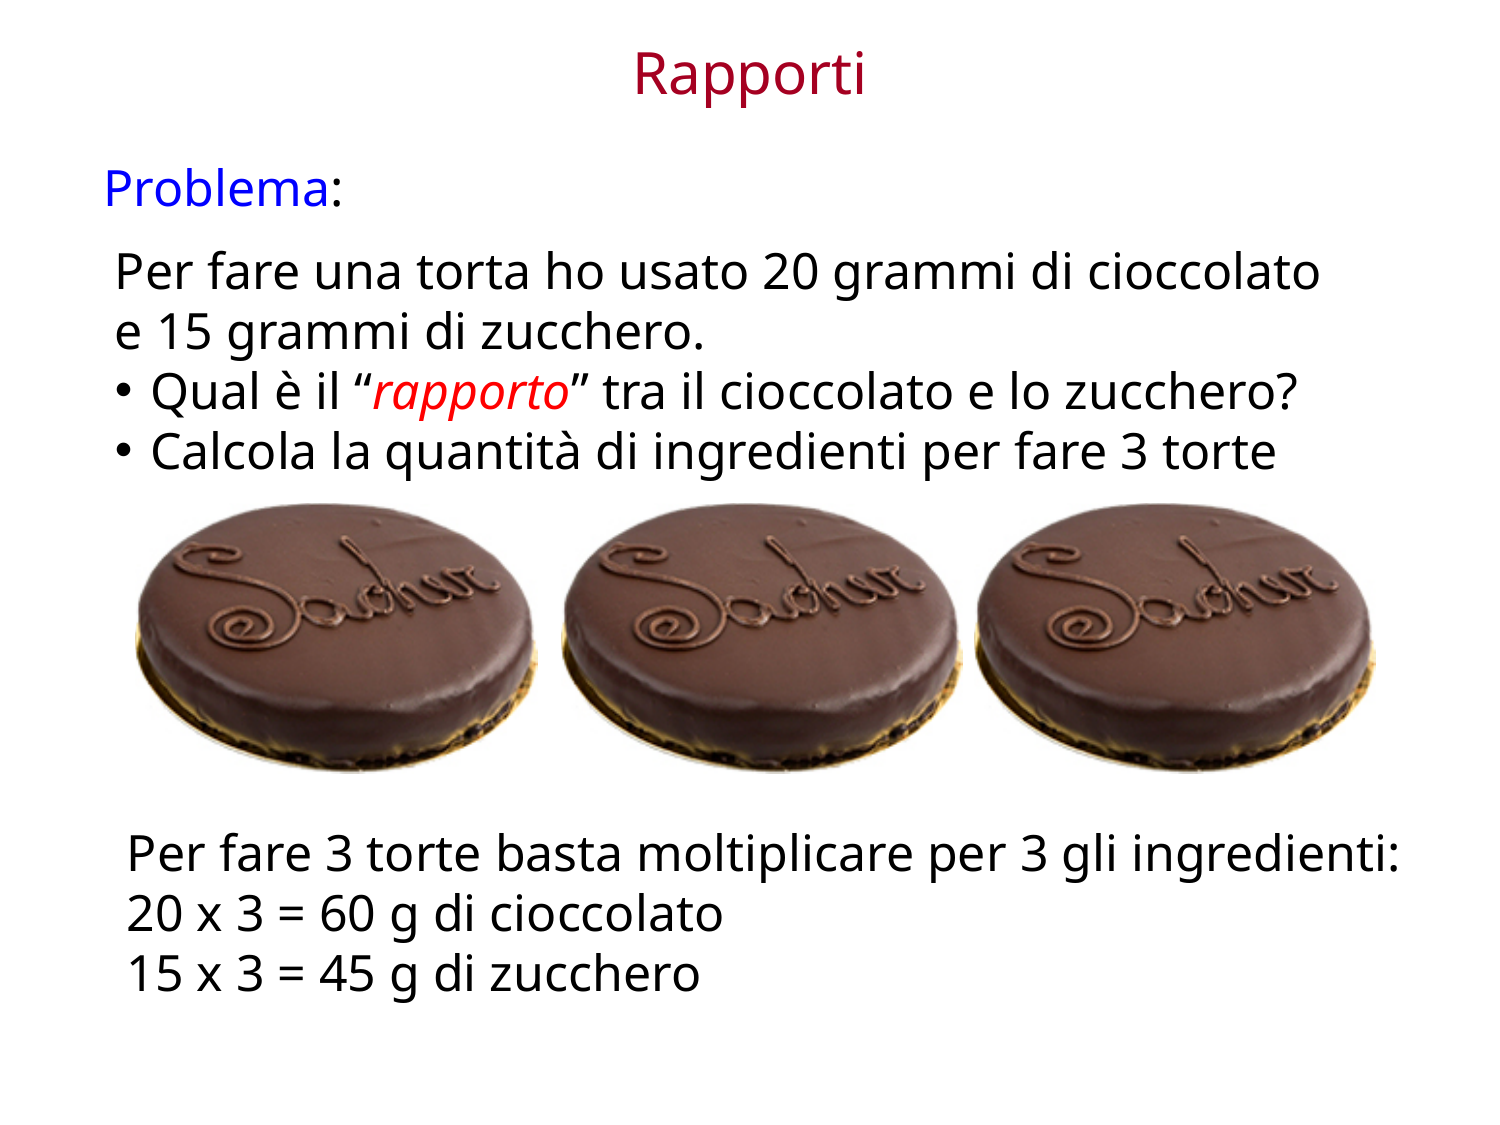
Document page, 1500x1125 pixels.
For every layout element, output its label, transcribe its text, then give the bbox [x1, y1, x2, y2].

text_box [135, 503, 1377, 774]
text_box Problema: [88, 148, 1412, 224]
text_box Rapporti [0, 0, 1500, 142]
text_box Per fare 3 torte basta moltiplicare per 3 gli ingredienti: 20 x 3 = 60 g di cioccolato 15 x 3 = 45 g di zucchero [112, 814, 1447, 1010]
text_box Per fare una torta ho usato 20 grammi di cioccolato e 15 grammi di zucchero. Qual è il “rapporto” tra il cioccolato e lo zucchero? Calcola la quantità di ingredienti per fare 3 torte [100, 231, 1365, 487]
